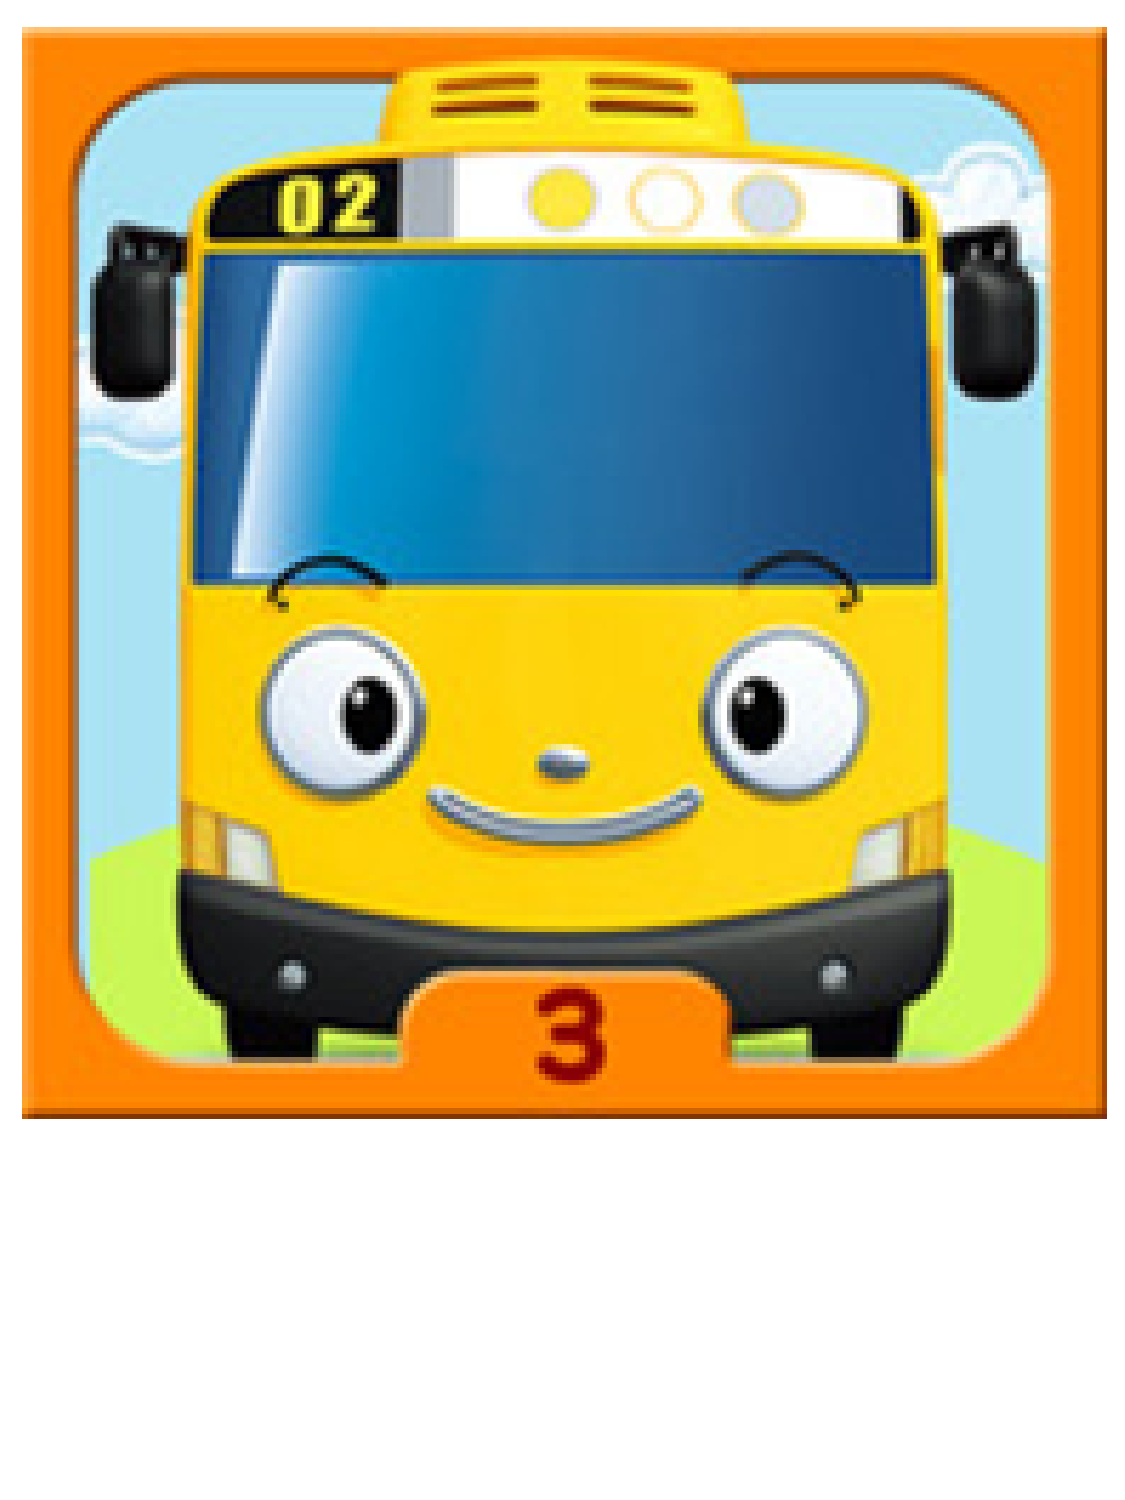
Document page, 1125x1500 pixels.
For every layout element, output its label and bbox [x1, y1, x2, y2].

picture [0, 0, 1125, 1137]
